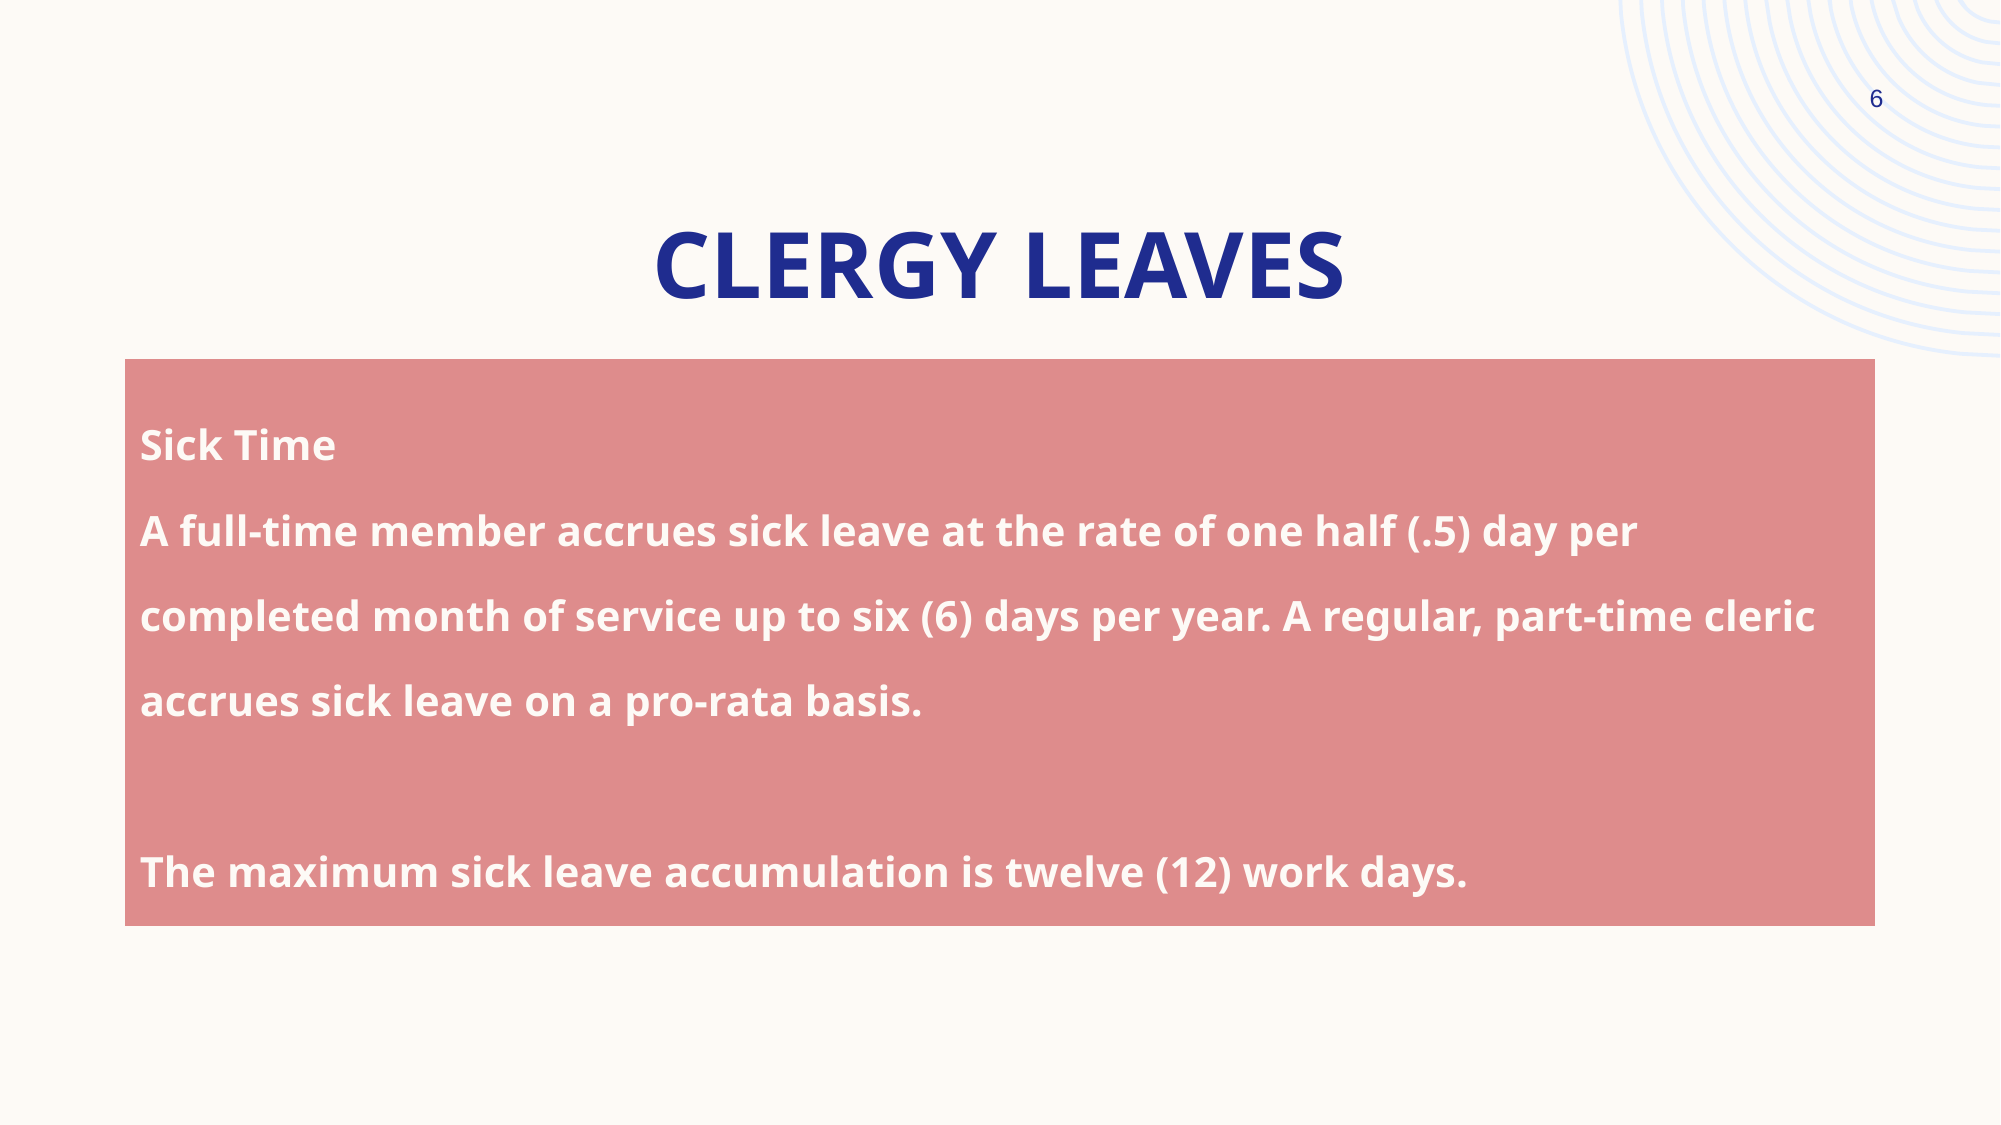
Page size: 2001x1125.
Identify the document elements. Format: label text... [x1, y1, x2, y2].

title Clergy leaves [124, 199, 1875, 326]
slide_number 6 [1795, 75, 1958, 120]
table_header Sick Time A full-time member accrues sick leave at the rate of one half (.5) day per completed month of service up to six (6) days per year. A regular, part-time cleric accrues sick leave on a pro-rata basis. The maximum sick leave accumulation is twelve (12) work days. [125, 359, 1875, 926]
